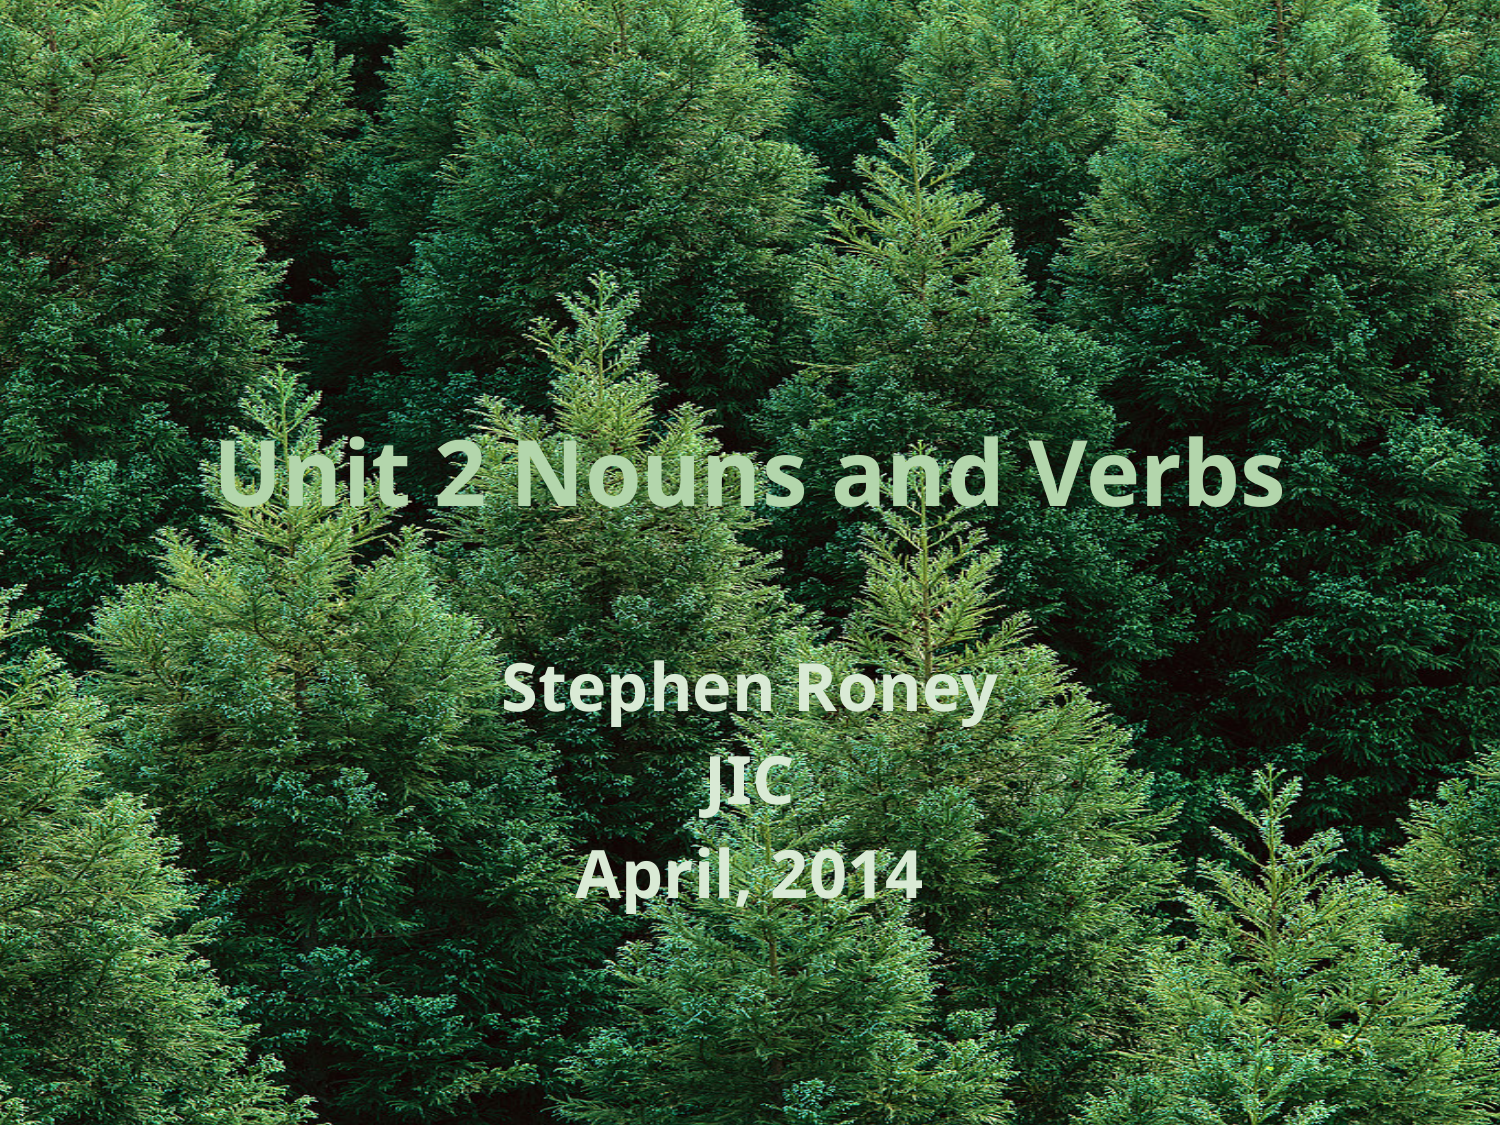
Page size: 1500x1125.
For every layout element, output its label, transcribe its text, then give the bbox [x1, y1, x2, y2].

title Unit 2 Nouns and Verbs [112, 349, 1388, 591]
subtitle Stephen Roney JIC April, 2014 [225, 637, 1275, 925]
picture [0, 0, 1500, 1125]
